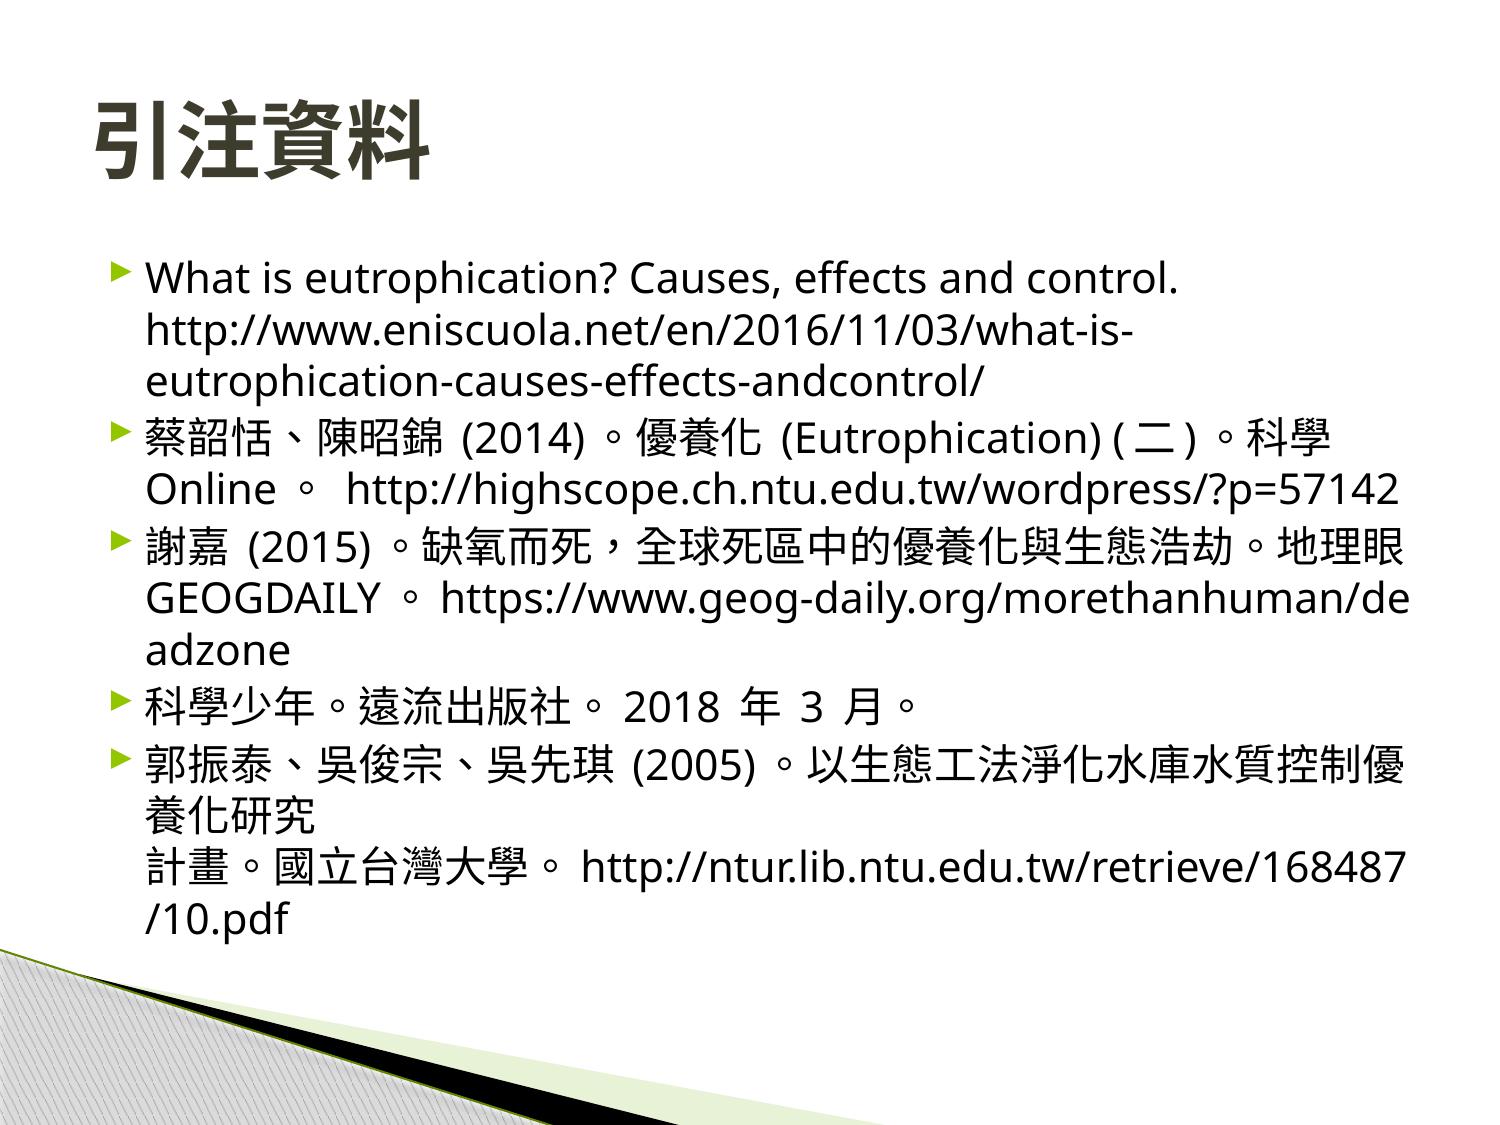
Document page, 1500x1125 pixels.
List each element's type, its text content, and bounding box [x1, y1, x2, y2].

list What is eutrophication? Causes, effects and control. http://www.eniscuola.net/en/2016/11/03/what-is-eutrophication-causes-effects-andcontrol/ 蔡韶恬、陳昭錦 (2014)。優養化 (Eutrophication) (二)。科學 Online。 http://highscope.ch.ntu.edu.tw/wordpress/?p=57142 謝嘉 (2015)。缺氧而死，全球死區中的優養化與生態浩劫。地理眼 GEOGDAILY。https://www.geog-daily.org/morethanhuman/deadzone 科學少年。遠流出版社。2018 年 3 月。 郭振泰、吳俊宗、吳先琪 (2005)。以生態工法淨化水庫水質控制優養化研究 計畫。國立台灣大學。http://ntur.lib.ntu.edu.tw/retrieve/168487/10.pdf [76, 243, 1427, 986]
title 引注資料 [75, 45, 1425, 233]
